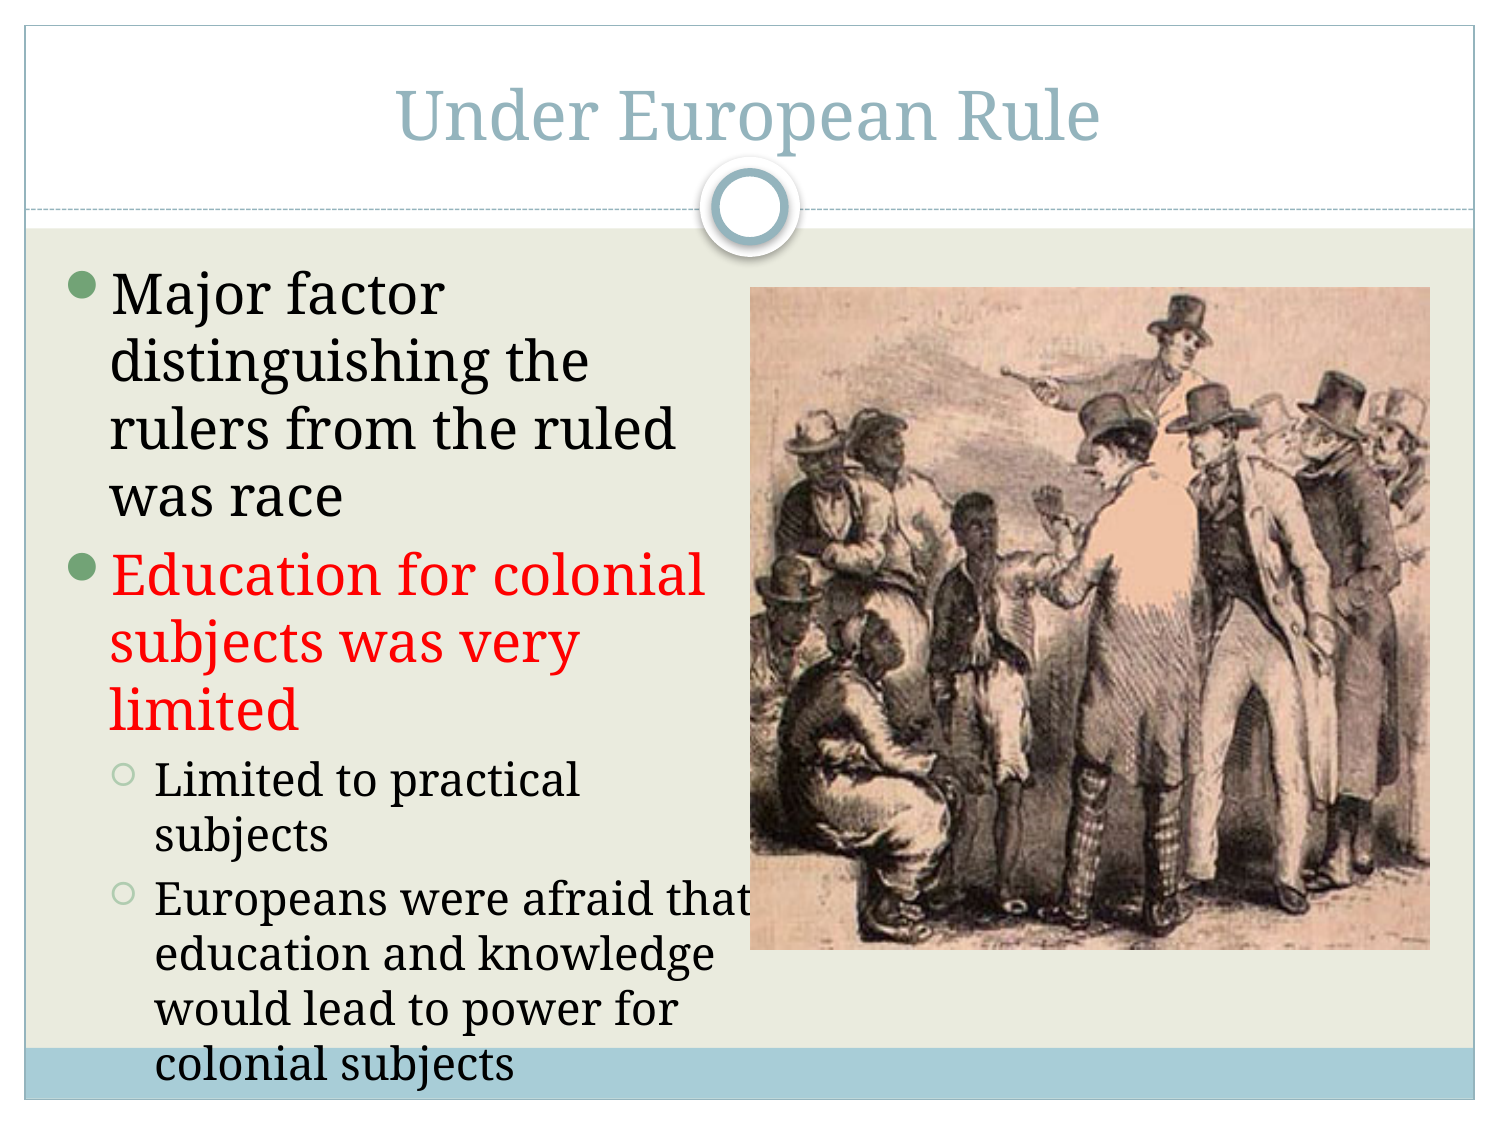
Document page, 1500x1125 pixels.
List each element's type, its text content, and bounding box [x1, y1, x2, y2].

title Under European Rule [49, 37, 1450, 162]
list Major factor distinguishing the rulers from the ruled was race Education for colonial subjects was very limited Limited to practical subjects Europeans were afraid that education and knowledge would lead to power for colonial subjects [49, 250, 775, 1001]
picture [749, 287, 1430, 951]
